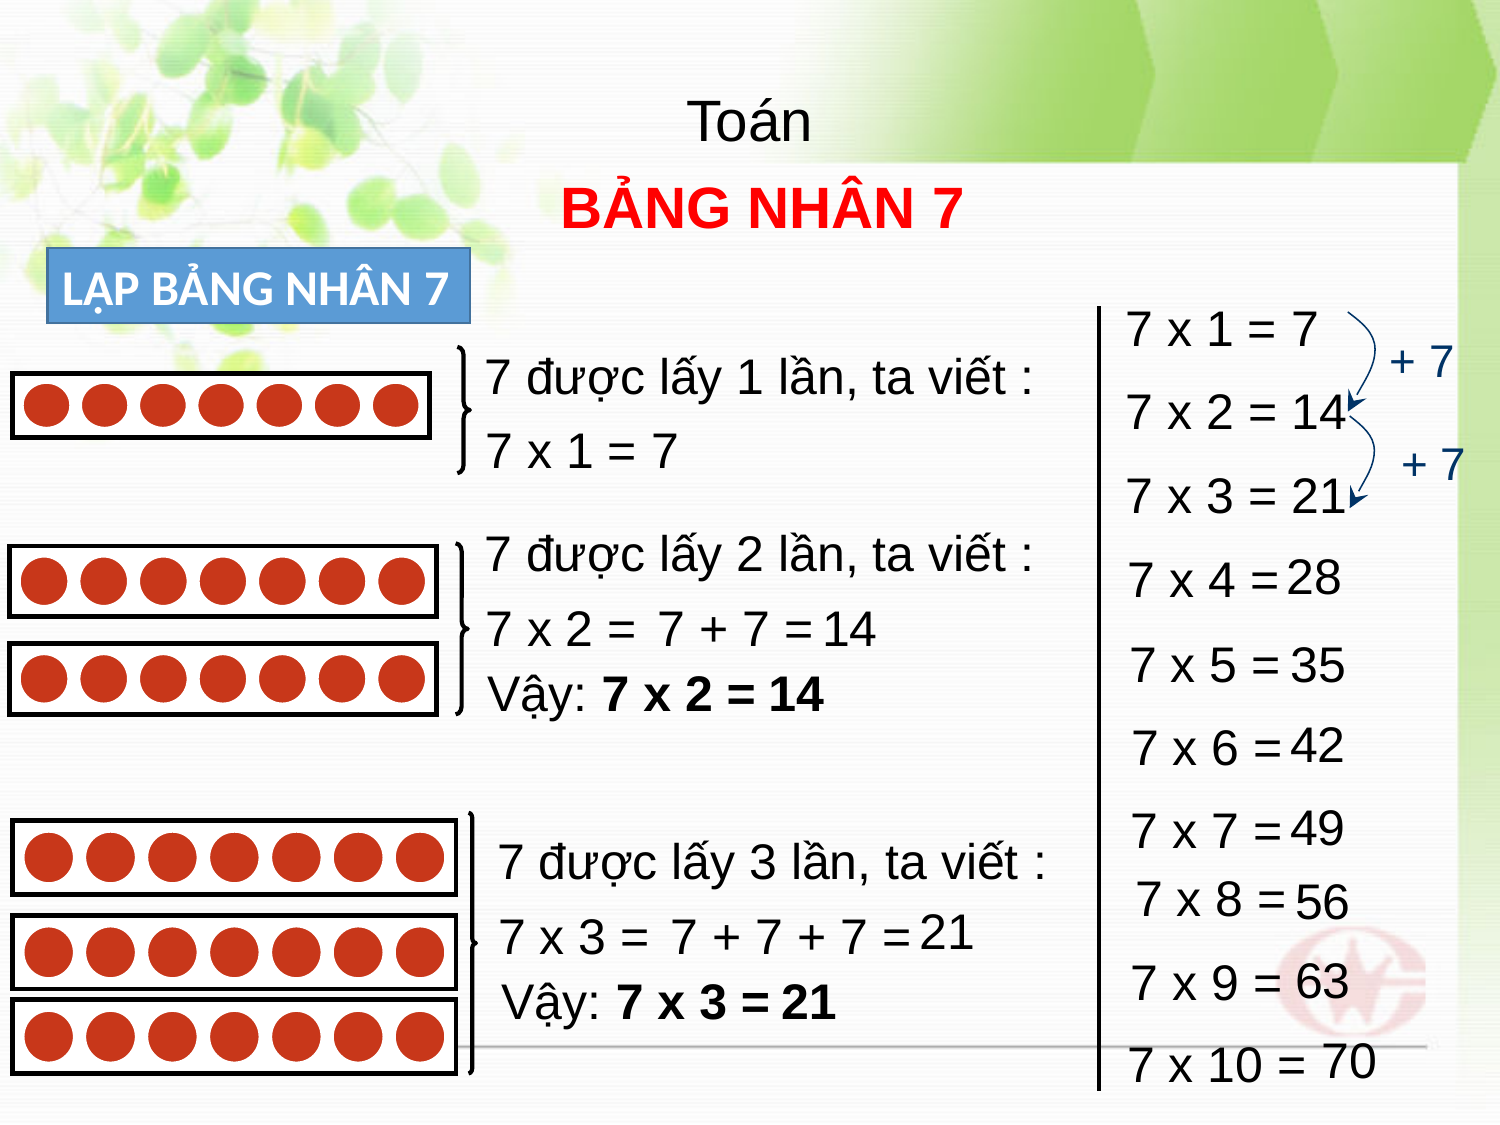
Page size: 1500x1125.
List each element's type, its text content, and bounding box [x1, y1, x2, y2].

text_box 14 [807, 588, 893, 664]
text_box 49 [1275, 787, 1361, 863]
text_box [12, 373, 430, 438]
text_box 21 [766, 961, 852, 1037]
text_box 7 được lấy 3 lần, ta viết : [482, 822, 1088, 898]
text_box 70 [1307, 1020, 1393, 1096]
text_box LẬP BẢNG NHÂN 7 [46, 247, 471, 324]
text_box 7 x 8 = [1120, 858, 1280, 934]
text_box 7 x 1 = 7 [1110, 288, 1335, 364]
text_box Vậy: 7 x 3 = [487, 961, 766, 1037]
text_box 7 x 7 = [1116, 791, 1275, 866]
text_box Toán [62, 75, 1438, 160]
text_box + 7 [1386, 427, 1489, 497]
text_box 7 x 3 = [483, 896, 656, 972]
text_box + 7 [1375, 324, 1477, 395]
text_box Vậy: 7 x 2 = [472, 653, 753, 729]
text_box [1347, 311, 1375, 412]
text_box 28 [1272, 537, 1358, 613]
text_box [468, 812, 476, 1074]
text_box 14 [753, 653, 839, 729]
text_box BẢNG NHÂN 7 [469, 162, 1056, 248]
text_box 7 x 3 = 21 [1111, 456, 1363, 531]
text_box 42 [1275, 705, 1361, 780]
text_box 7 x 4 = [1113, 540, 1295, 616]
text_box 7 x 2 = [470, 588, 642, 664]
text_box 7 + 7 + 7 = [656, 896, 927, 972]
text_box 7 được lấy 2 lần, ta viết : [469, 514, 1075, 590]
text_box 21 [904, 892, 990, 967]
text_box 7 x 1 = 7 [470, 411, 695, 487]
text_box 7 được lấy 1 lần, ta viết : [469, 337, 1075, 413]
text_box 7 x 2 = 14 [1111, 372, 1363, 447]
text_box [1349, 415, 1375, 509]
text_box [457, 346, 470, 474]
picture [0, 0, 1500, 1125]
text_box 7 x 10 = [1112, 1025, 1322, 1101]
text_box 7 + 7 = [642, 588, 807, 653]
text_box 7 x 6 = [1116, 708, 1298, 783]
text_box 35 [1275, 625, 1361, 701]
text_box [455, 543, 468, 715]
text_box 56 [1280, 861, 1366, 937]
text_box 7 x 5 = [1114, 625, 1275, 701]
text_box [12, 820, 457, 1074]
text_box 63 [1280, 941, 1366, 1017]
text_box 7 x 9 = [1116, 942, 1298, 1018]
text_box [9, 545, 437, 715]
